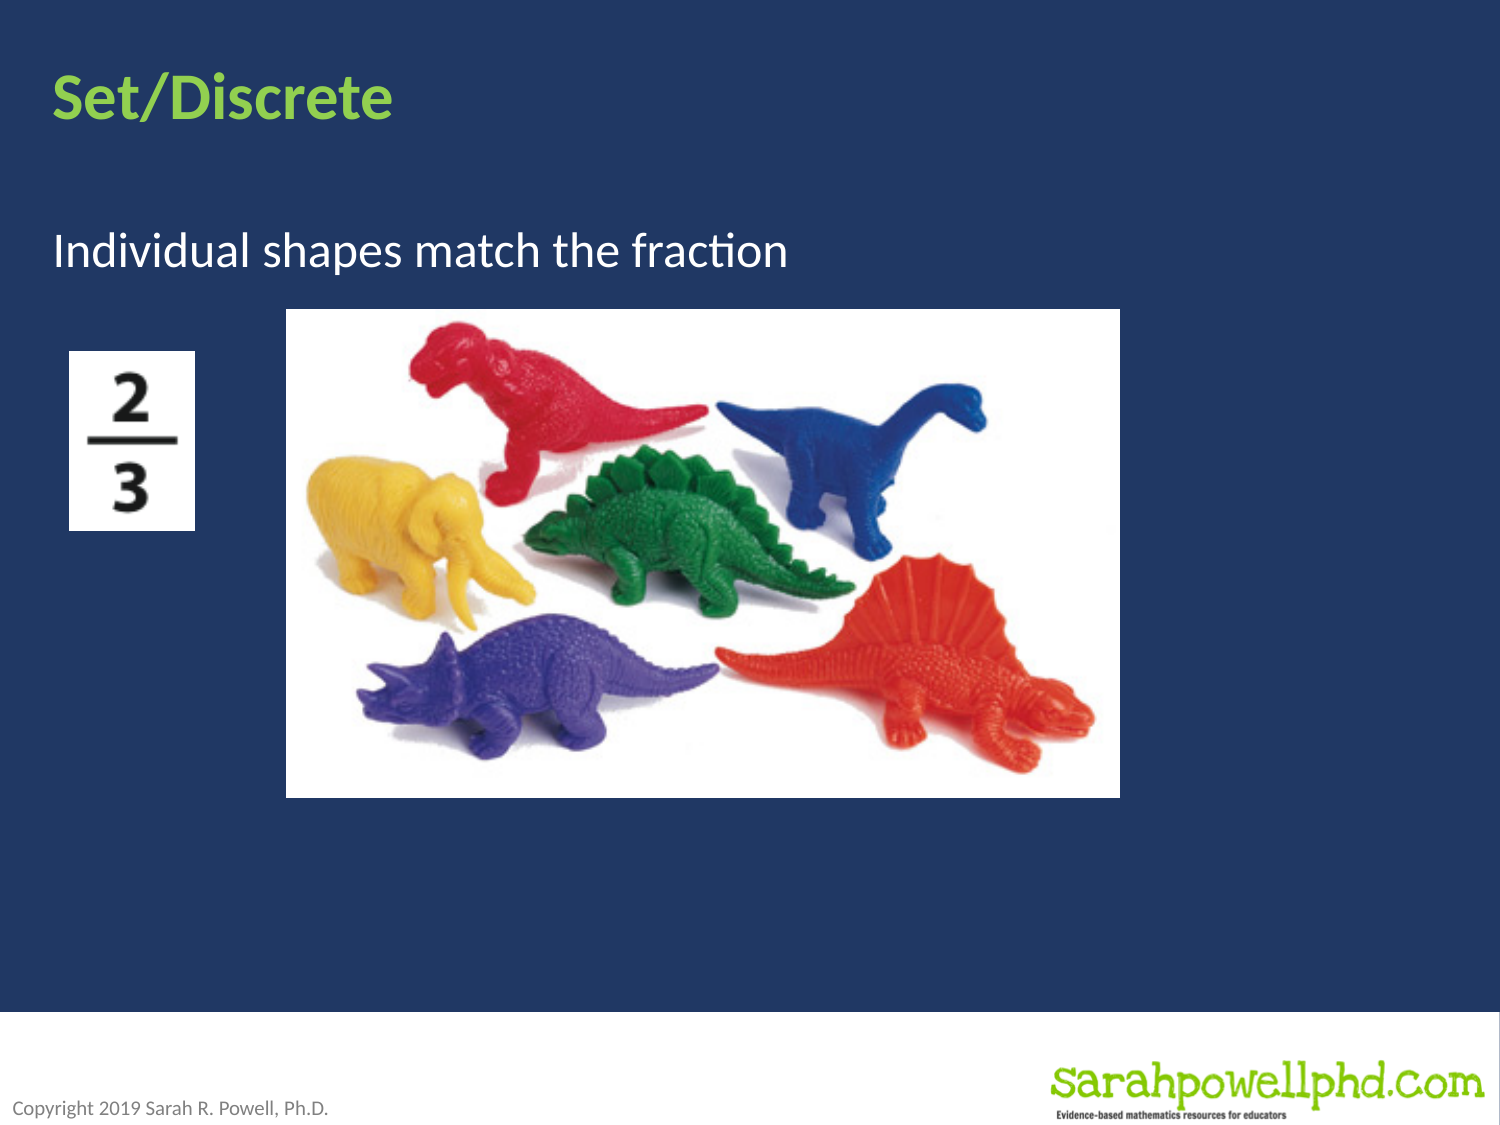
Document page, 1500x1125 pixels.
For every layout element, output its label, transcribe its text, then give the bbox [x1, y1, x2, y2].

picture [286, 309, 1120, 798]
picture [69, 351, 195, 531]
picture [1032, 1051, 1499, 1125]
title Set/Discrete [37, 37, 1463, 158]
list Individual shapes match the fraction [37, 204, 1463, 999]
